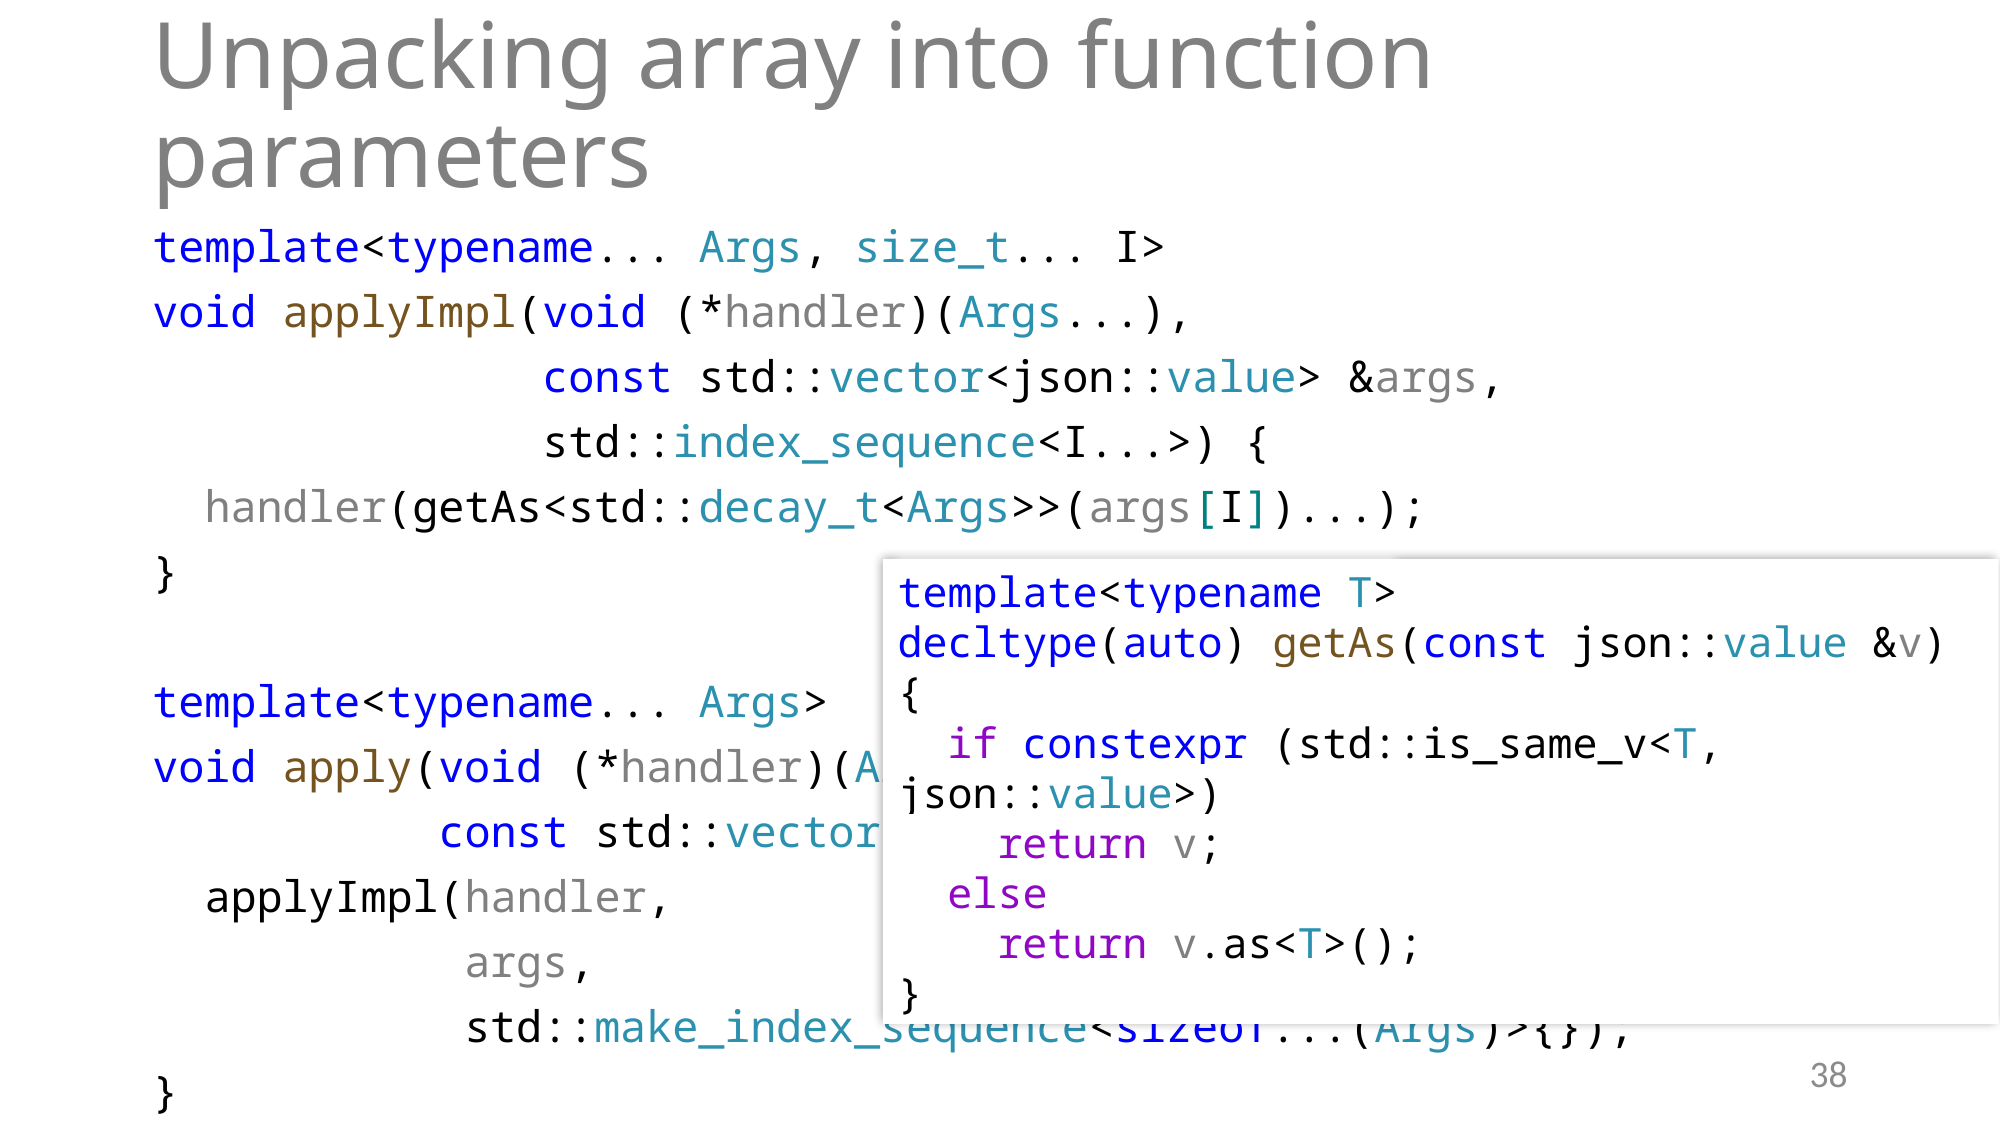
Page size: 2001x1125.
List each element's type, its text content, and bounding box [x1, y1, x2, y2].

slide_number 38 [1412, 1042, 1863, 1103]
list template<typename... Args, size_t... I> void applyImpl(void (*handler)(Args...), const std::vector<json::value> &args, std::index_sequence<I...>) { handler(getAs<std::decay_t<Args>>(args[I])...); } template<typename... Args> void apply(void (*handler)(Args...), const std::vector<json::value> &args) { applyImpl(handler, args, std::make_index_sequence<sizeof...(Args)>{}); } [137, 217, 1863, 1125]
title Unpacking array into function parameters [137, 0, 1863, 217]
text_box template<typename T> decltype(auto) getAs(const json::value &v) { if constexpr (std::is_same_v<T, json::value>) return v; else return v.as<T>(); } [882, 558, 1999, 1024]
